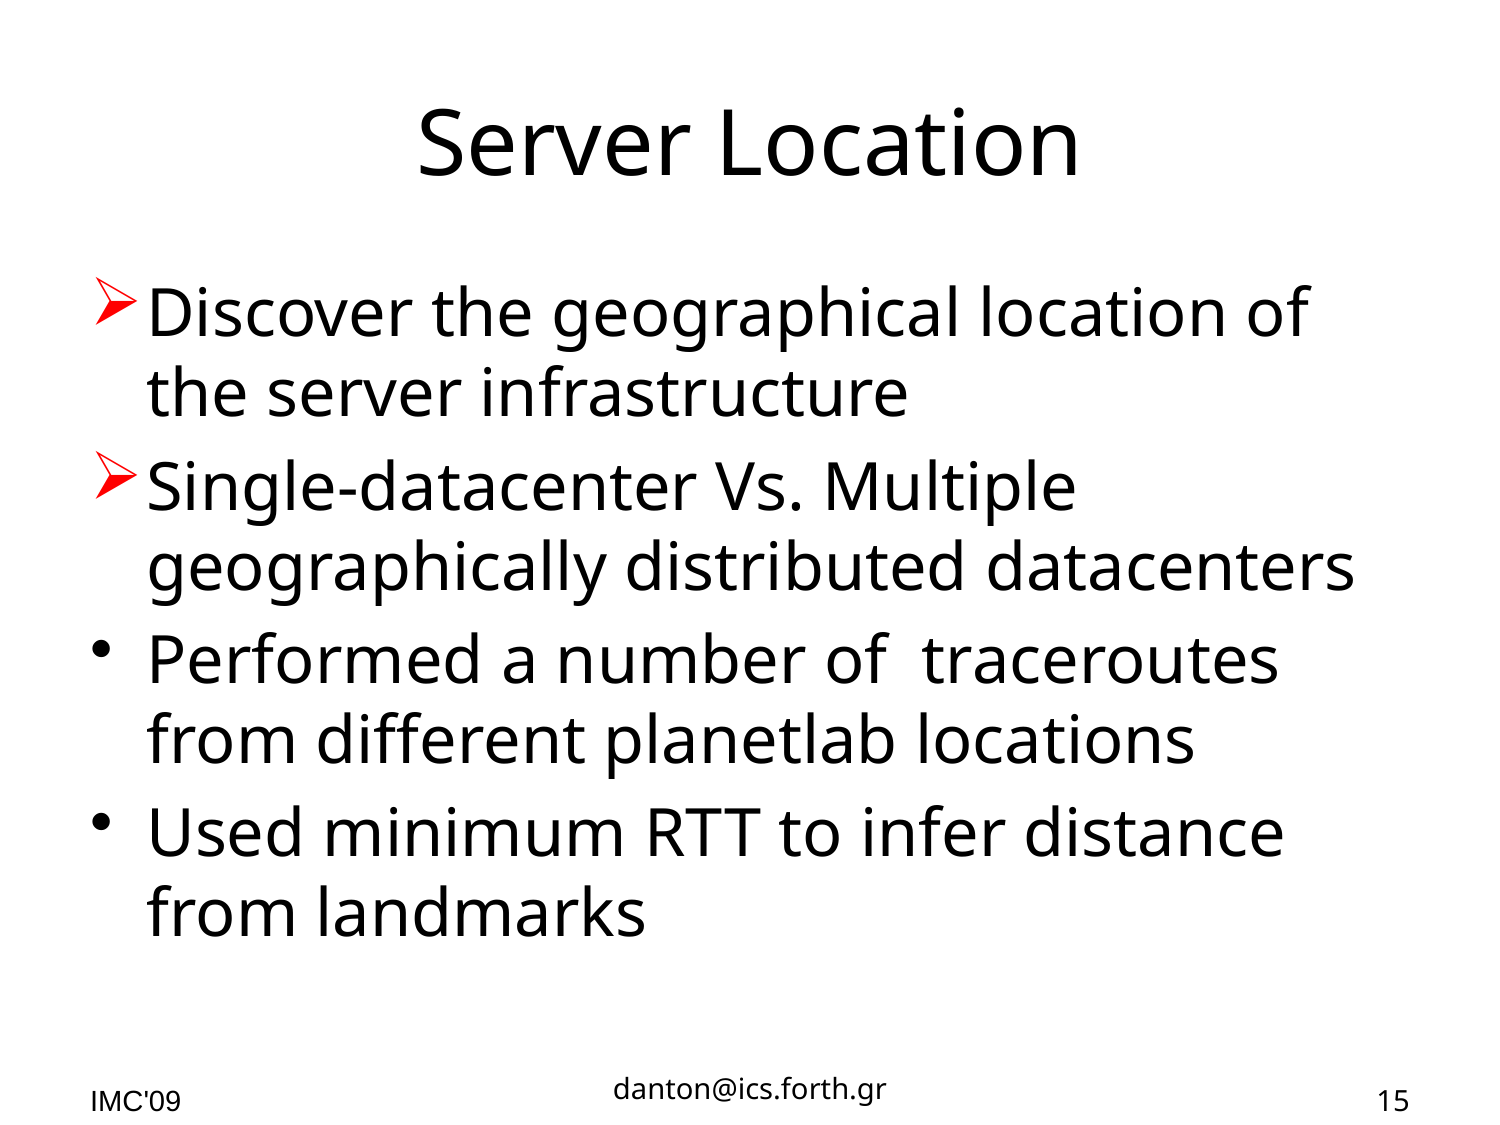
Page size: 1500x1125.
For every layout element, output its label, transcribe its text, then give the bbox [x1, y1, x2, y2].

footer danton@ics.forth.gr [512, 1062, 988, 1125]
slide_number 15 [1074, 1074, 1426, 1125]
title Server Location [74, 44, 1426, 233]
list Discover the geographical location of the server infrastructure Single-datacenter Vs. Multiple geographically distributed datacenters Performed a number of traceroutes from different planetlab locations Used minimum RTT to infer distance from landmarks [74, 262, 1426, 1006]
slide_number IMC'09 [74, 1074, 426, 1125]
